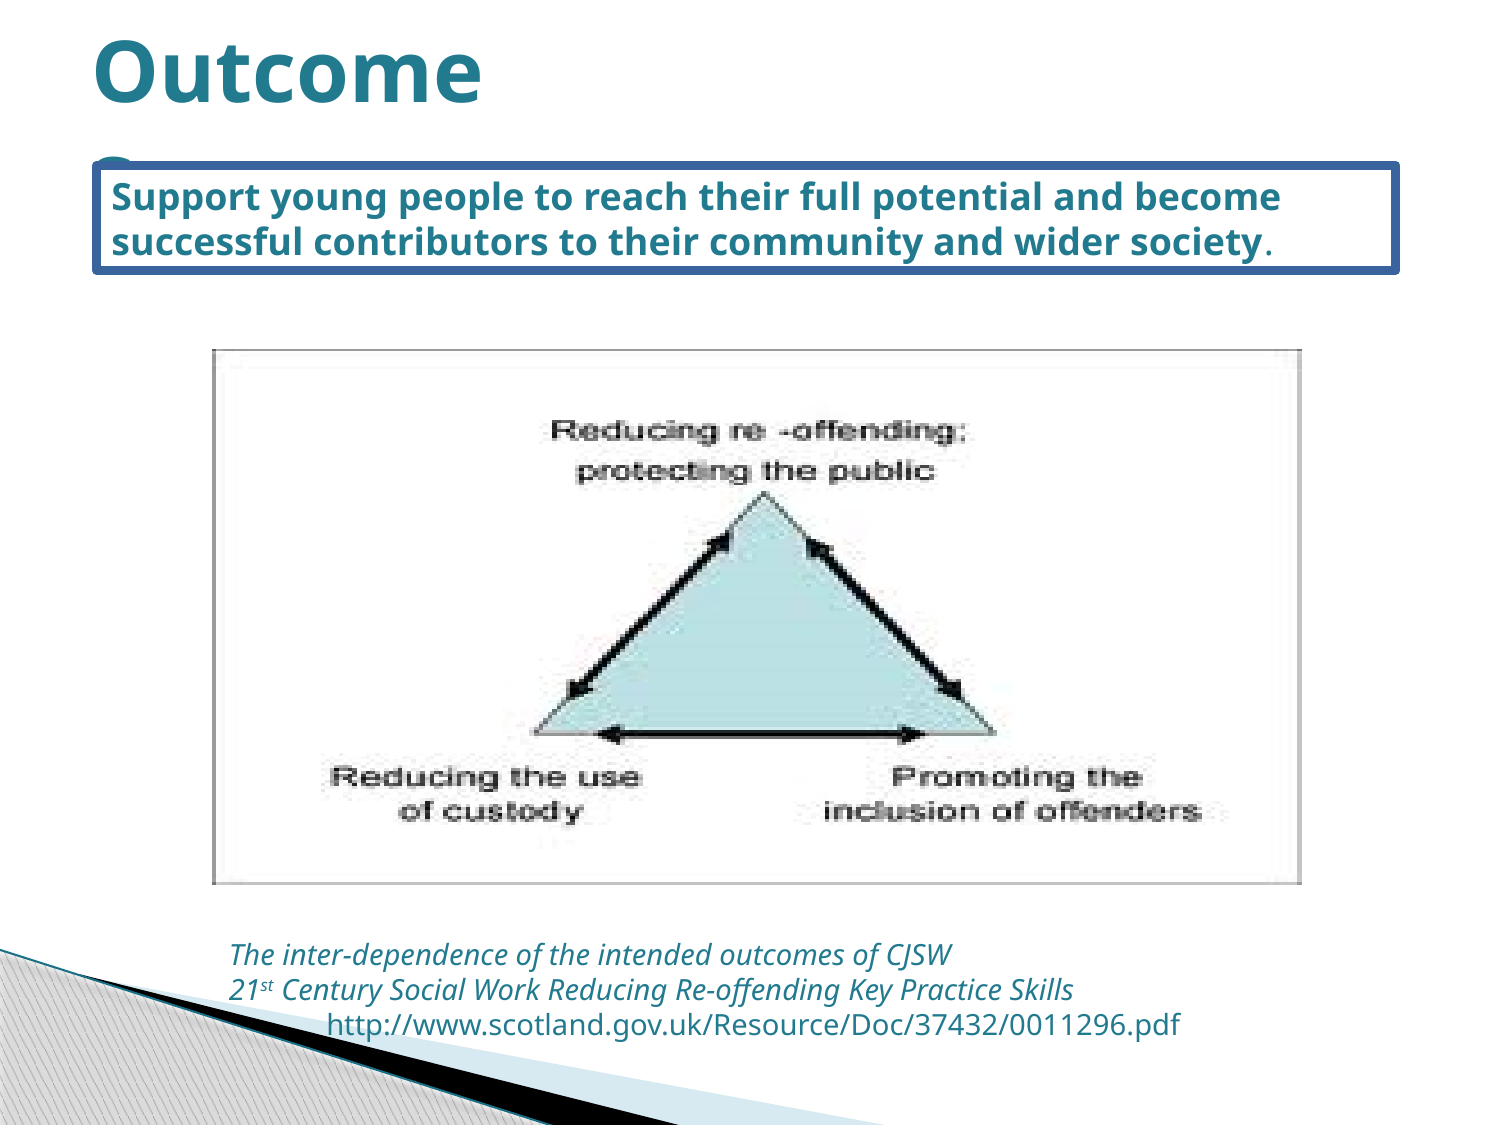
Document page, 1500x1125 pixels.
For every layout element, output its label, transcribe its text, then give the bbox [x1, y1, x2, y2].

text_box Support young people to reach their full potential and become successful contributors to their community and wider society. [92, 161, 1400, 275]
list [212, 349, 1302, 885]
text_box The inter-dependence of the intended outcomes of CJSW 21st Century Social Work Reducing Re-offending Key Practice Skills http://www.scotland.gov.uk/Resource/Doc/37432/0011296.pdf [213, 928, 1337, 1049]
title Outcomes [76, 42, 538, 197]
